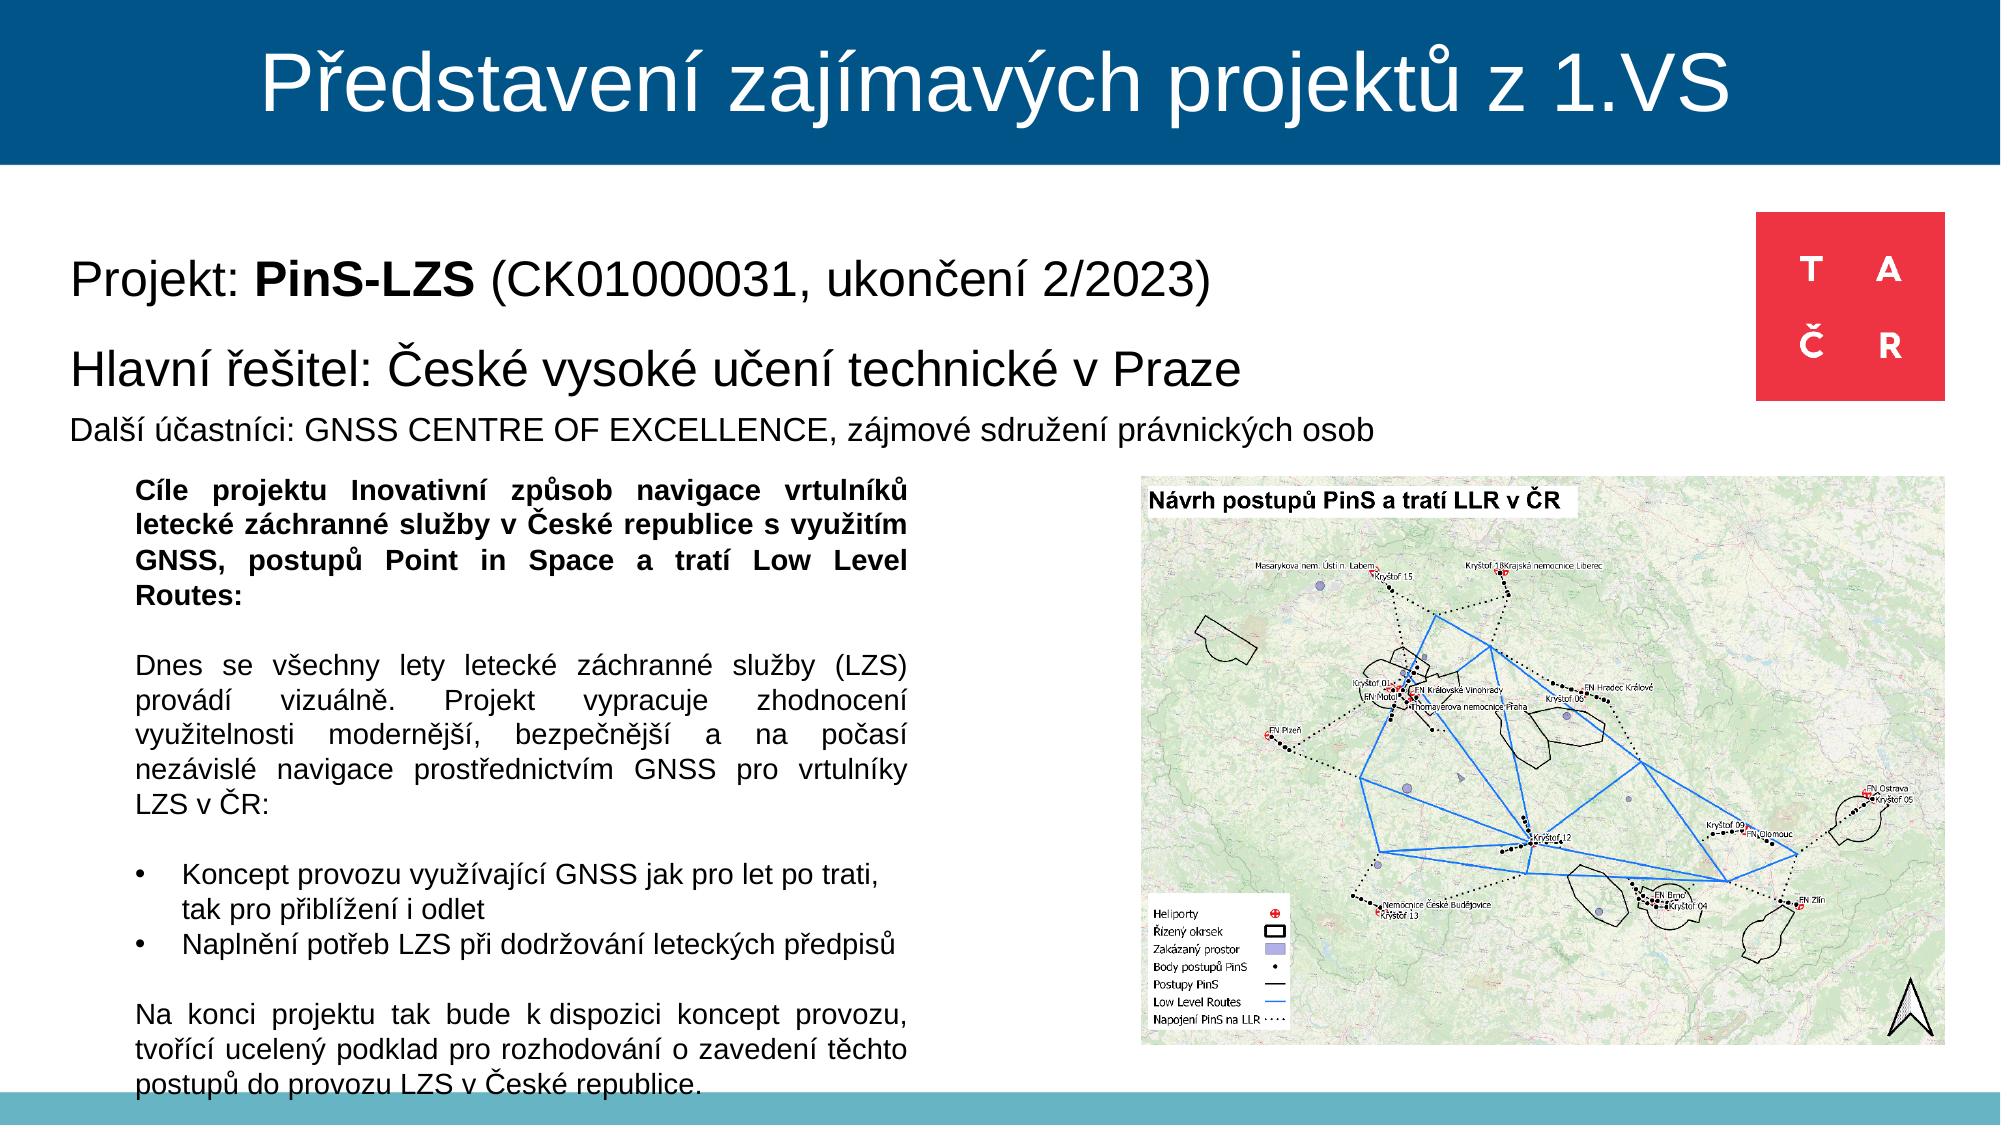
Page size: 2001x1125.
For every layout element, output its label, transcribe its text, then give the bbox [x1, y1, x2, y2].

title Projekt: PinS-LZS (CK01000031, ukončení 2/2023) Hlavní řešitel: České vysoké učení technické v Praze [70, 212, 1753, 402]
picture [0, 0, 2001, 1125]
title Představení zajímavých projektů z 1.VS [70, 7, 1945, 163]
text_box Cíle projektu Inovativní způsob navigace vrtulníků letecké záchranné služby v České republice s využitím GNSS, postupů Point in Space a tratí Low Level Routes: Dnes se všechny lety letecké záchranné služby (LZS) provádí vizuálně. Projekt vypracuje zhodnocení využitelnosti modernější, bezpečnější a na počasí nezávislé navigace prostřednictvím GNSS pro vrtulníky LZS v ČR: Koncept provozu využívající GNSS jak pro let po trati, tak pro přiblížení i odlet Naplnění potřeb LZS při dodržování leteckých předpisů Na konci projektu tak bude k dispozici koncept provozu, tvořící ucelený podklad pro rozhodování o zavedení těchto postupů do provozu LZS v České republice. [120, 463, 924, 1108]
text_box Další účastníci: GNSS CENTRE OF EXCELLENCE, zájmové sdružení právnických osob [54, 401, 1407, 456]
